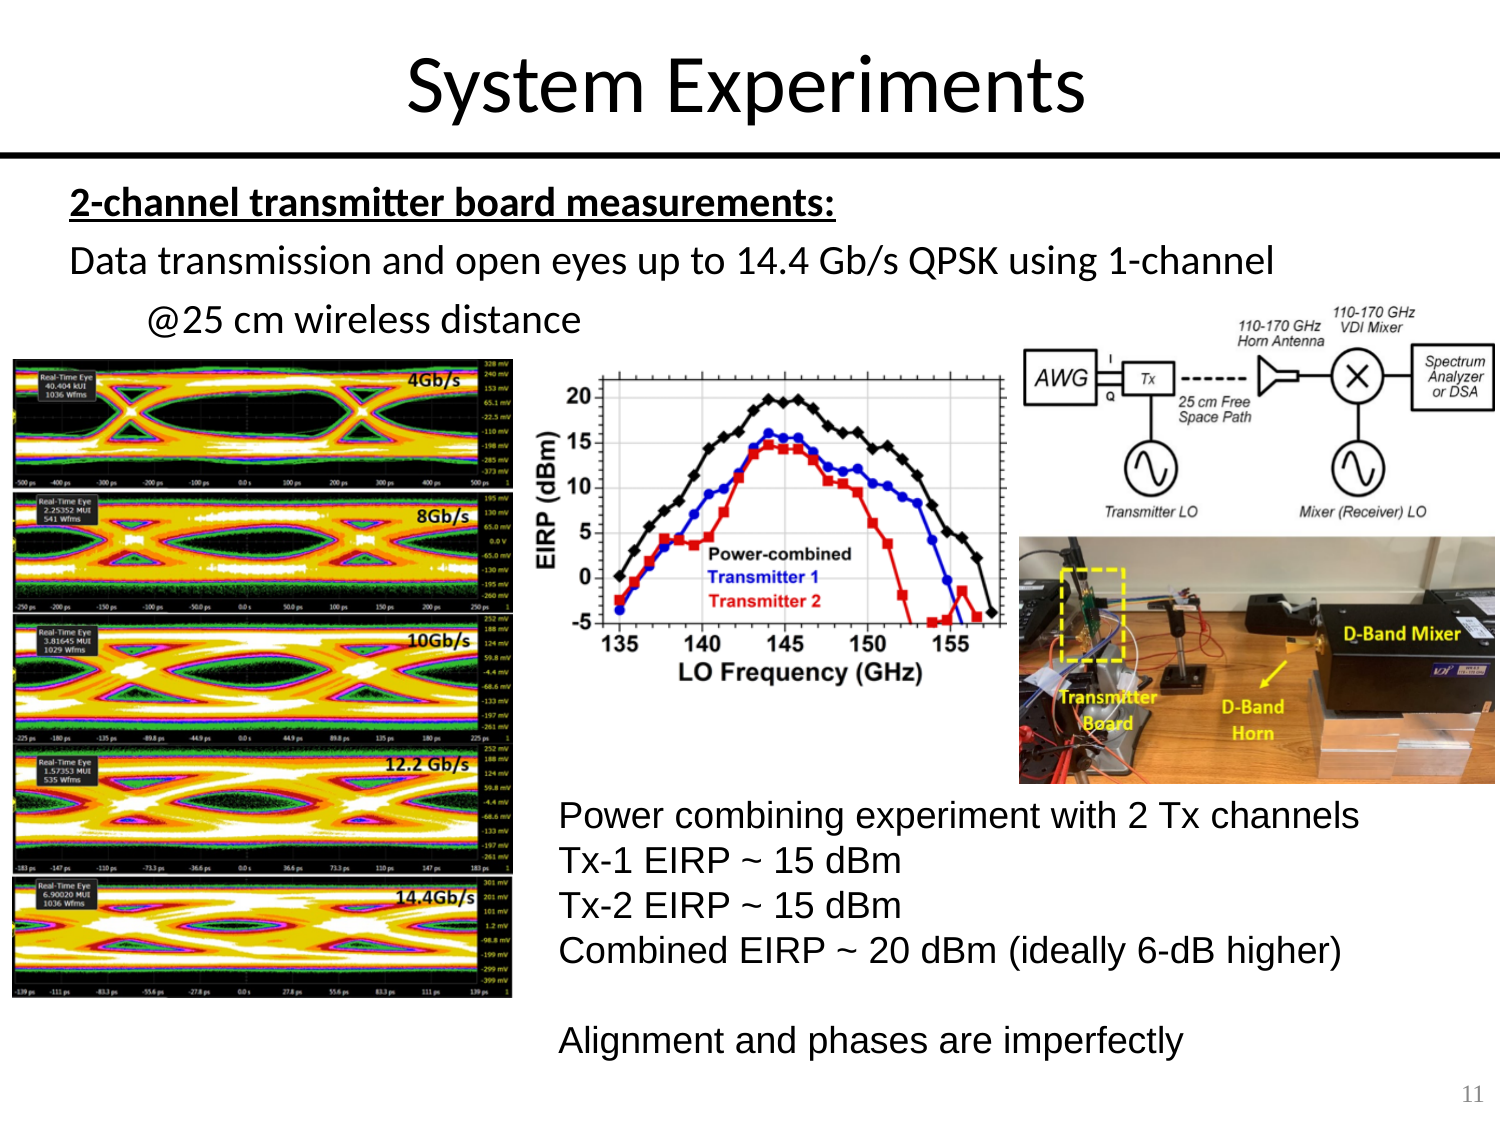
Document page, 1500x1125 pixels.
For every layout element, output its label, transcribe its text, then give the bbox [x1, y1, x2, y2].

slide_number 11 [1387, 1065, 1500, 1125]
title System Experiments [41, 26, 1452, 132]
text_box Power combining experiment with 2 Tx channels Tx-1 EIRP ~ 15 dBm Tx-2 EIRP ~ 15 dBm Combined EIRP ~ 20 dBm (ideally 6-dB higher) Alignment and phases are imperfectly [543, 784, 1469, 1069]
picture [1019, 298, 1496, 784]
picture [525, 359, 1007, 695]
picture [12, 359, 513, 998]
text_box 2-channel transmitter board measurements: Data transmission and open eyes up to 14.4 Gb/s QPSK using 1-channel @25 cm wireless distance [54, 167, 1320, 353]
